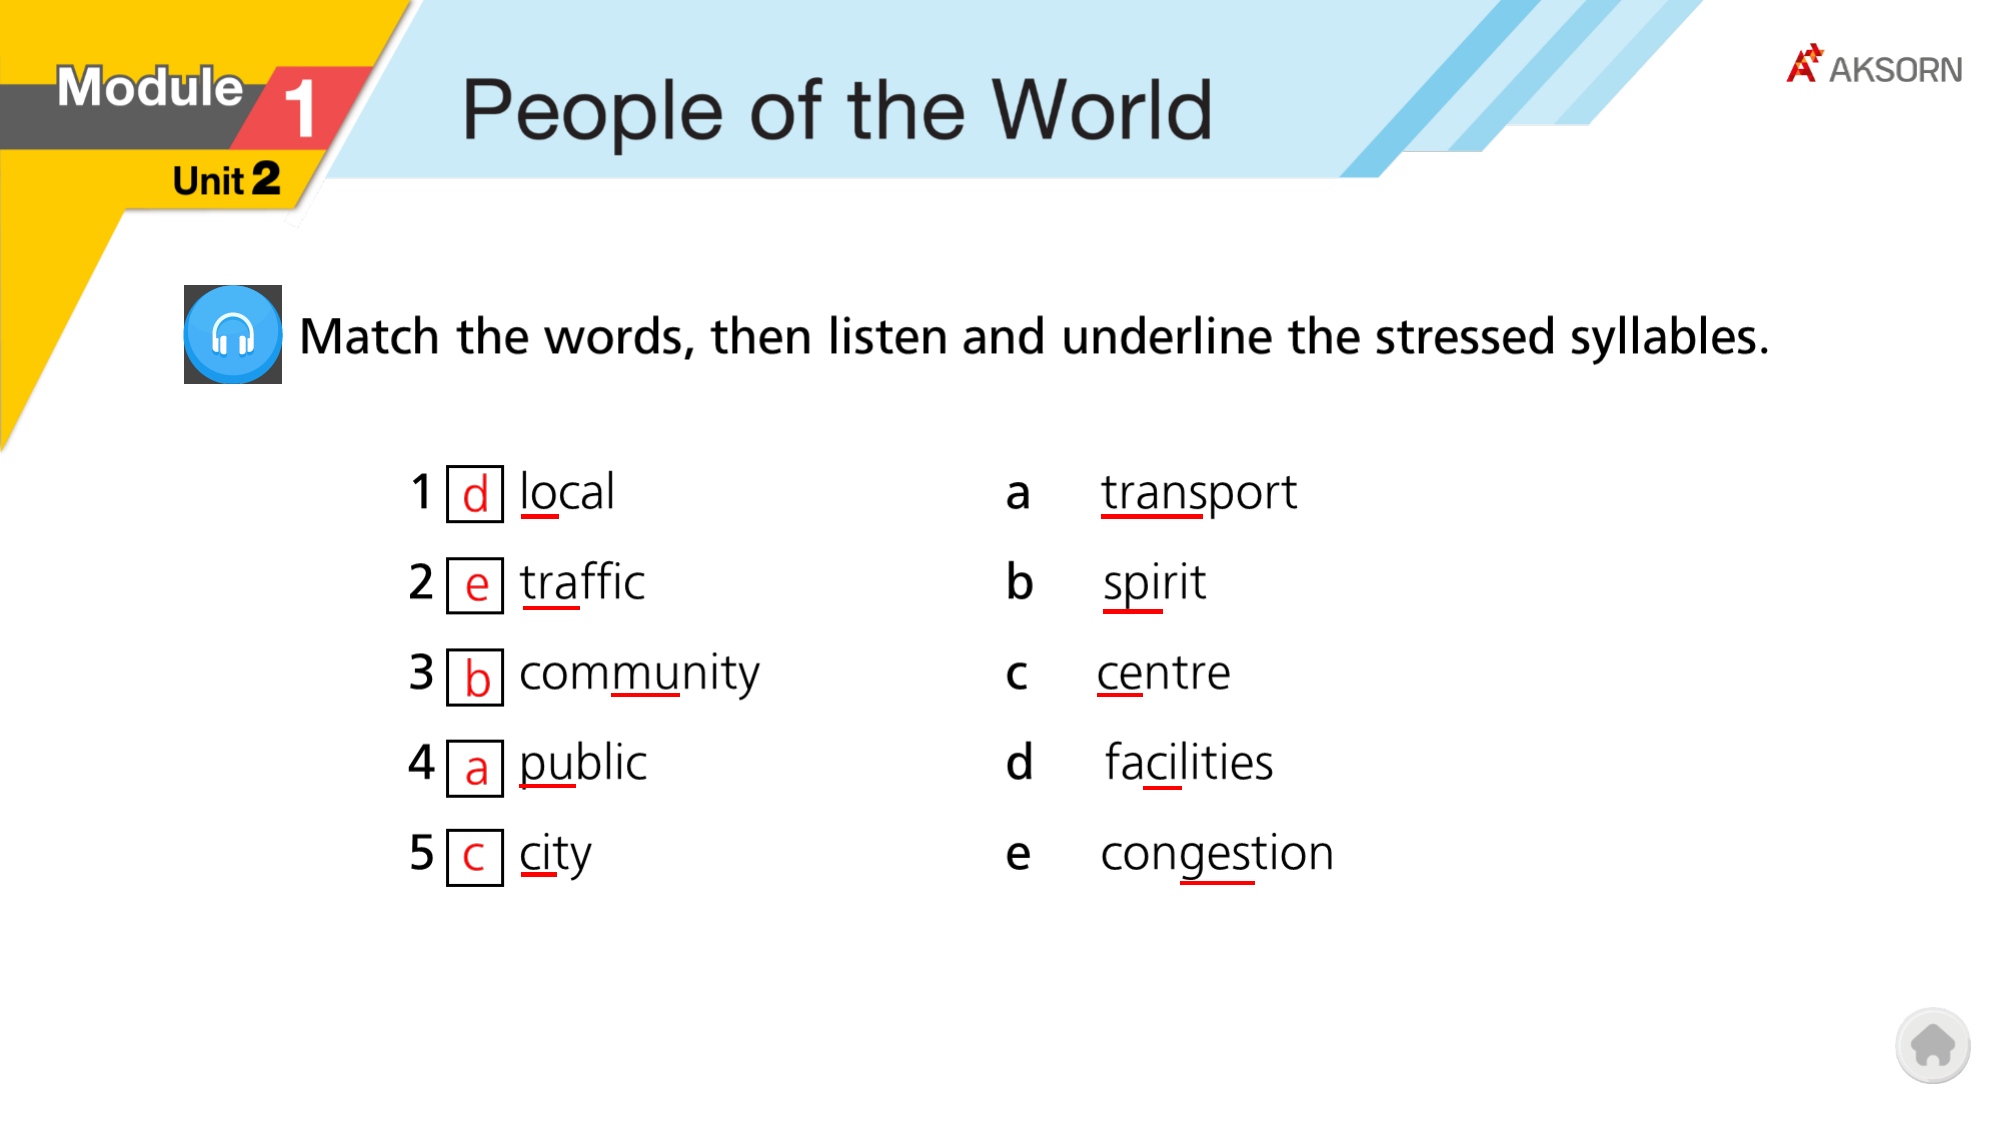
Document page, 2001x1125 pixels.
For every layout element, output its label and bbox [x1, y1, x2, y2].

picture [1895, 1007, 1971, 1084]
picture [0, 0, 1808, 914]
picture [1779, 36, 1969, 89]
